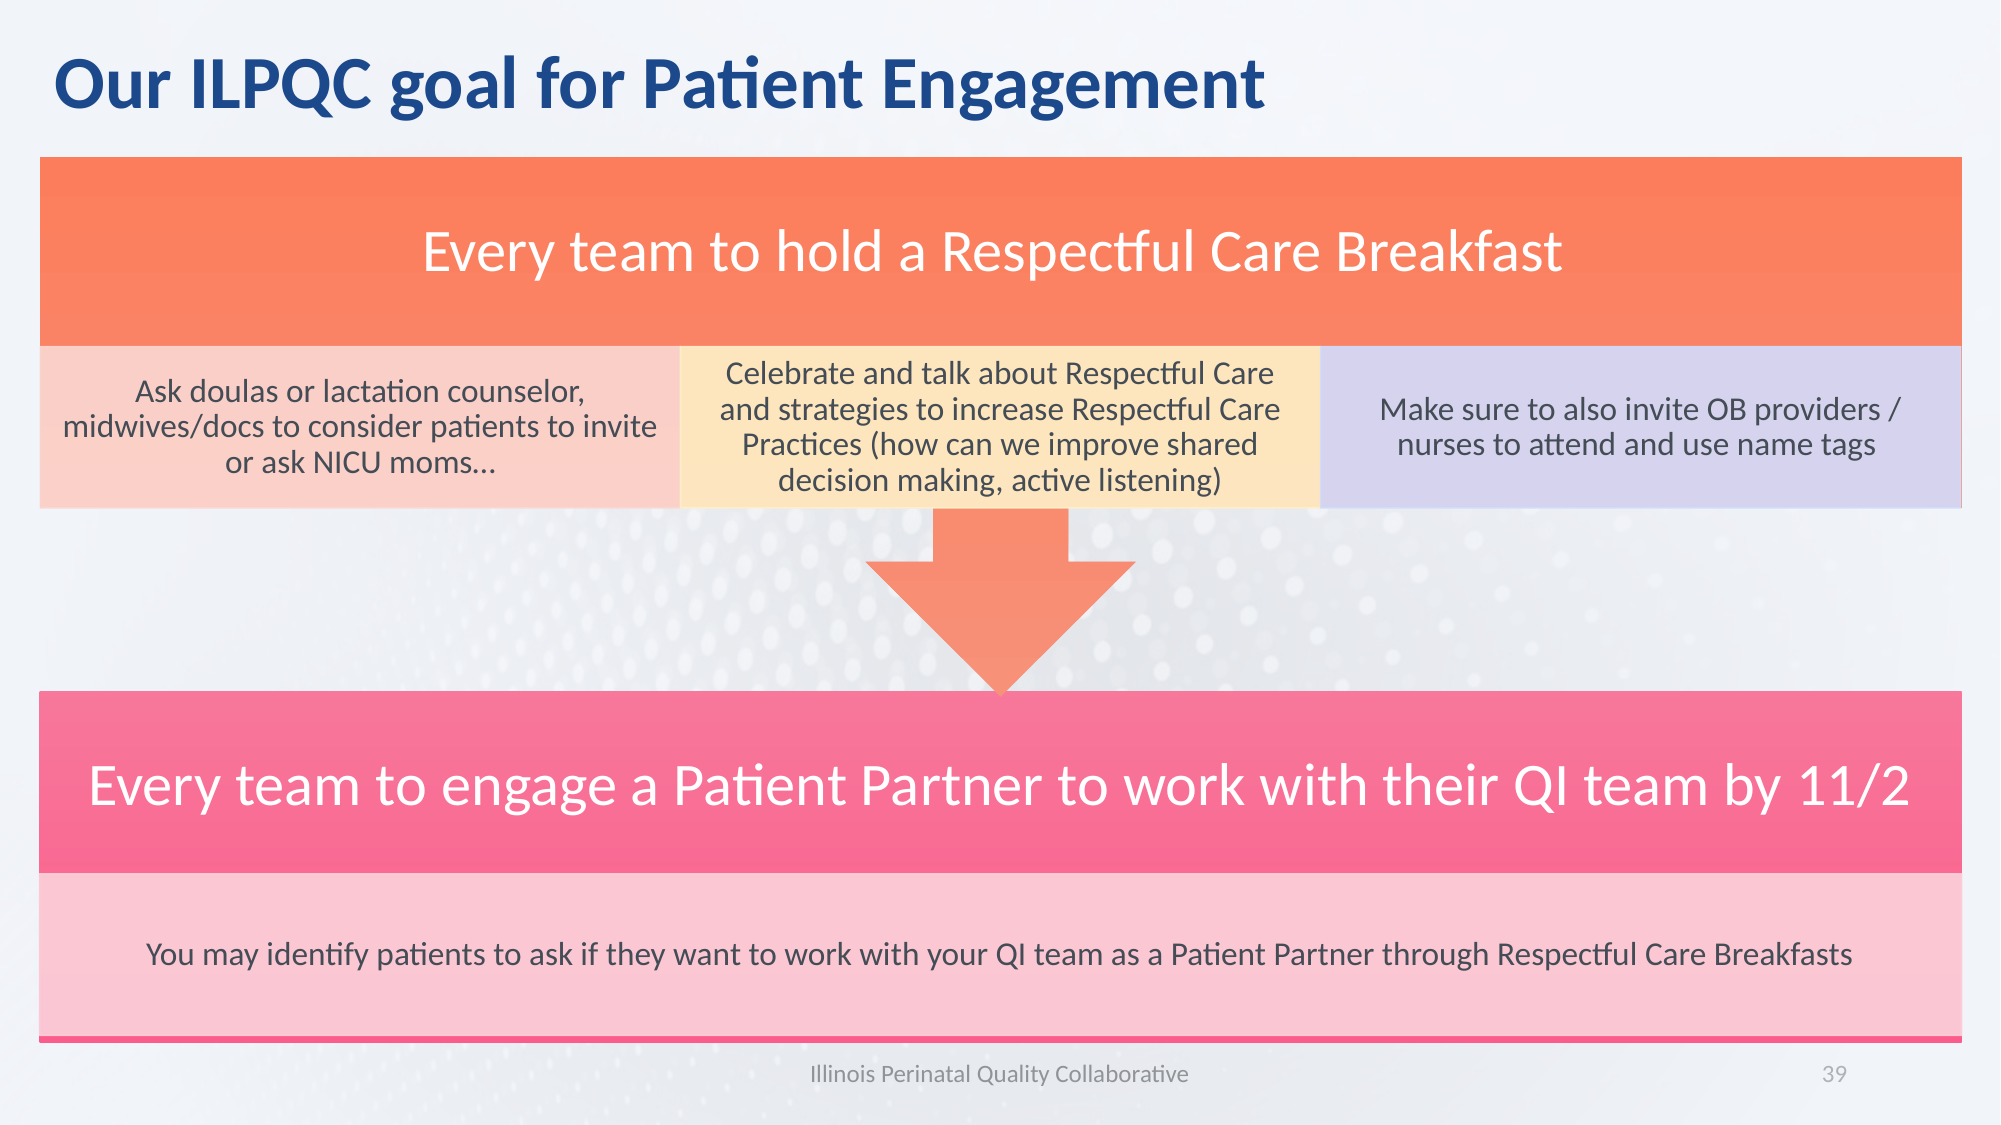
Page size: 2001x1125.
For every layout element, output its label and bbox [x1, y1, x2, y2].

picture [0, 0, 2000, 1125]
text_box [39, 156, 1962, 1043]
